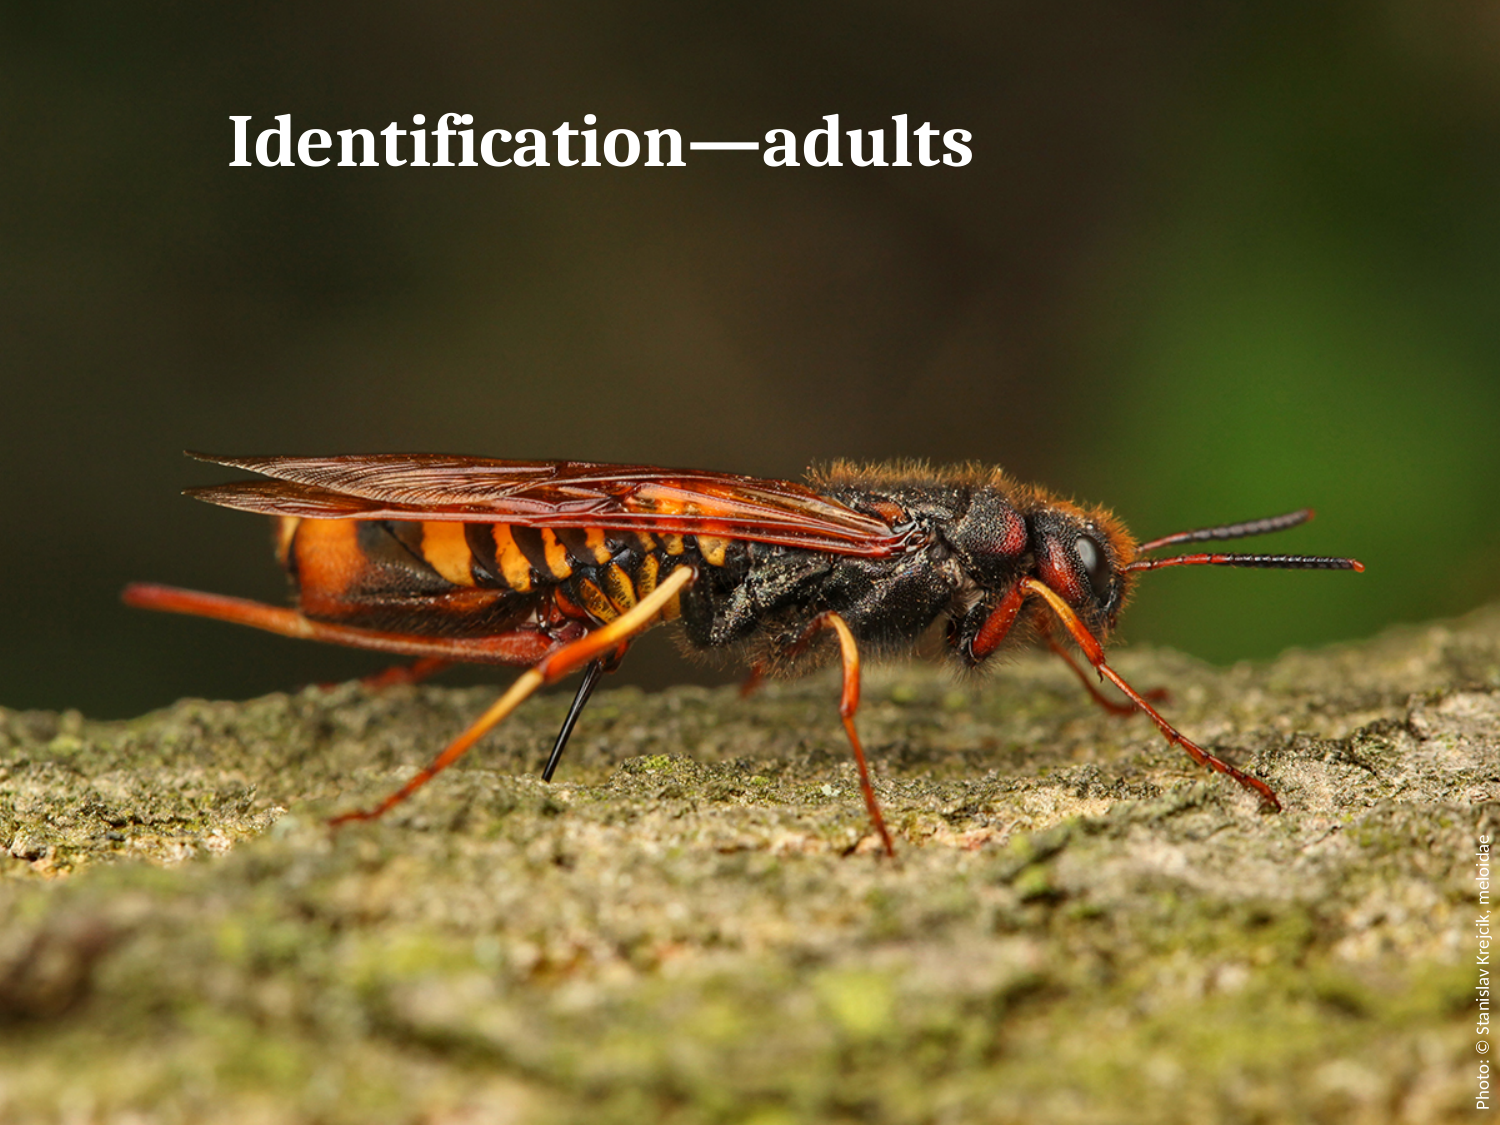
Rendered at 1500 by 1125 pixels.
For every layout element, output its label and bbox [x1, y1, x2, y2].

list [0, 0, 1500, 1125]
